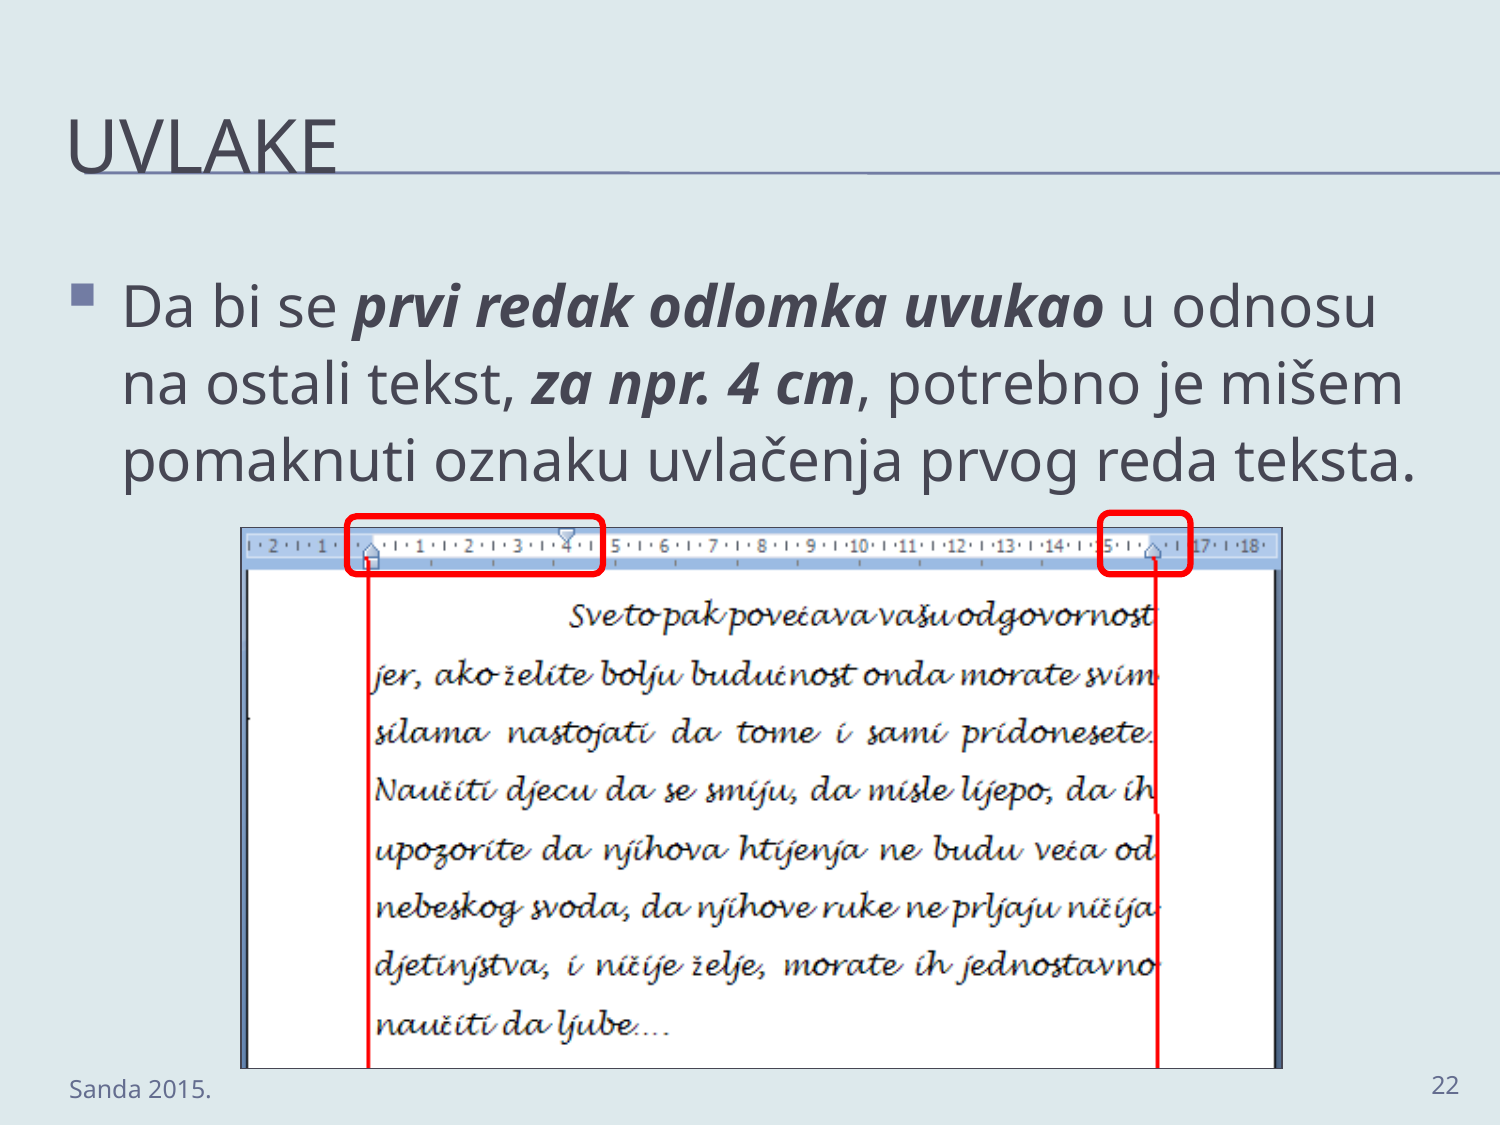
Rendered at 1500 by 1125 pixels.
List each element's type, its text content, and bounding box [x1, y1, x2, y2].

list Da bi se prvi redak odlomka uvukao u odnosu na ostali tekst, za npr. 4 cm, potrebno je mišem pomaknuti oznaku uvlačenja prvog reda teksta. [49, 254, 1476, 998]
title Uvlake [50, 75, 1475, 213]
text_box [241, 512, 1282, 1069]
slide_number 22 [1350, 1061, 1475, 1103]
footer Sanda 2015. [0, 1065, 227, 1125]
